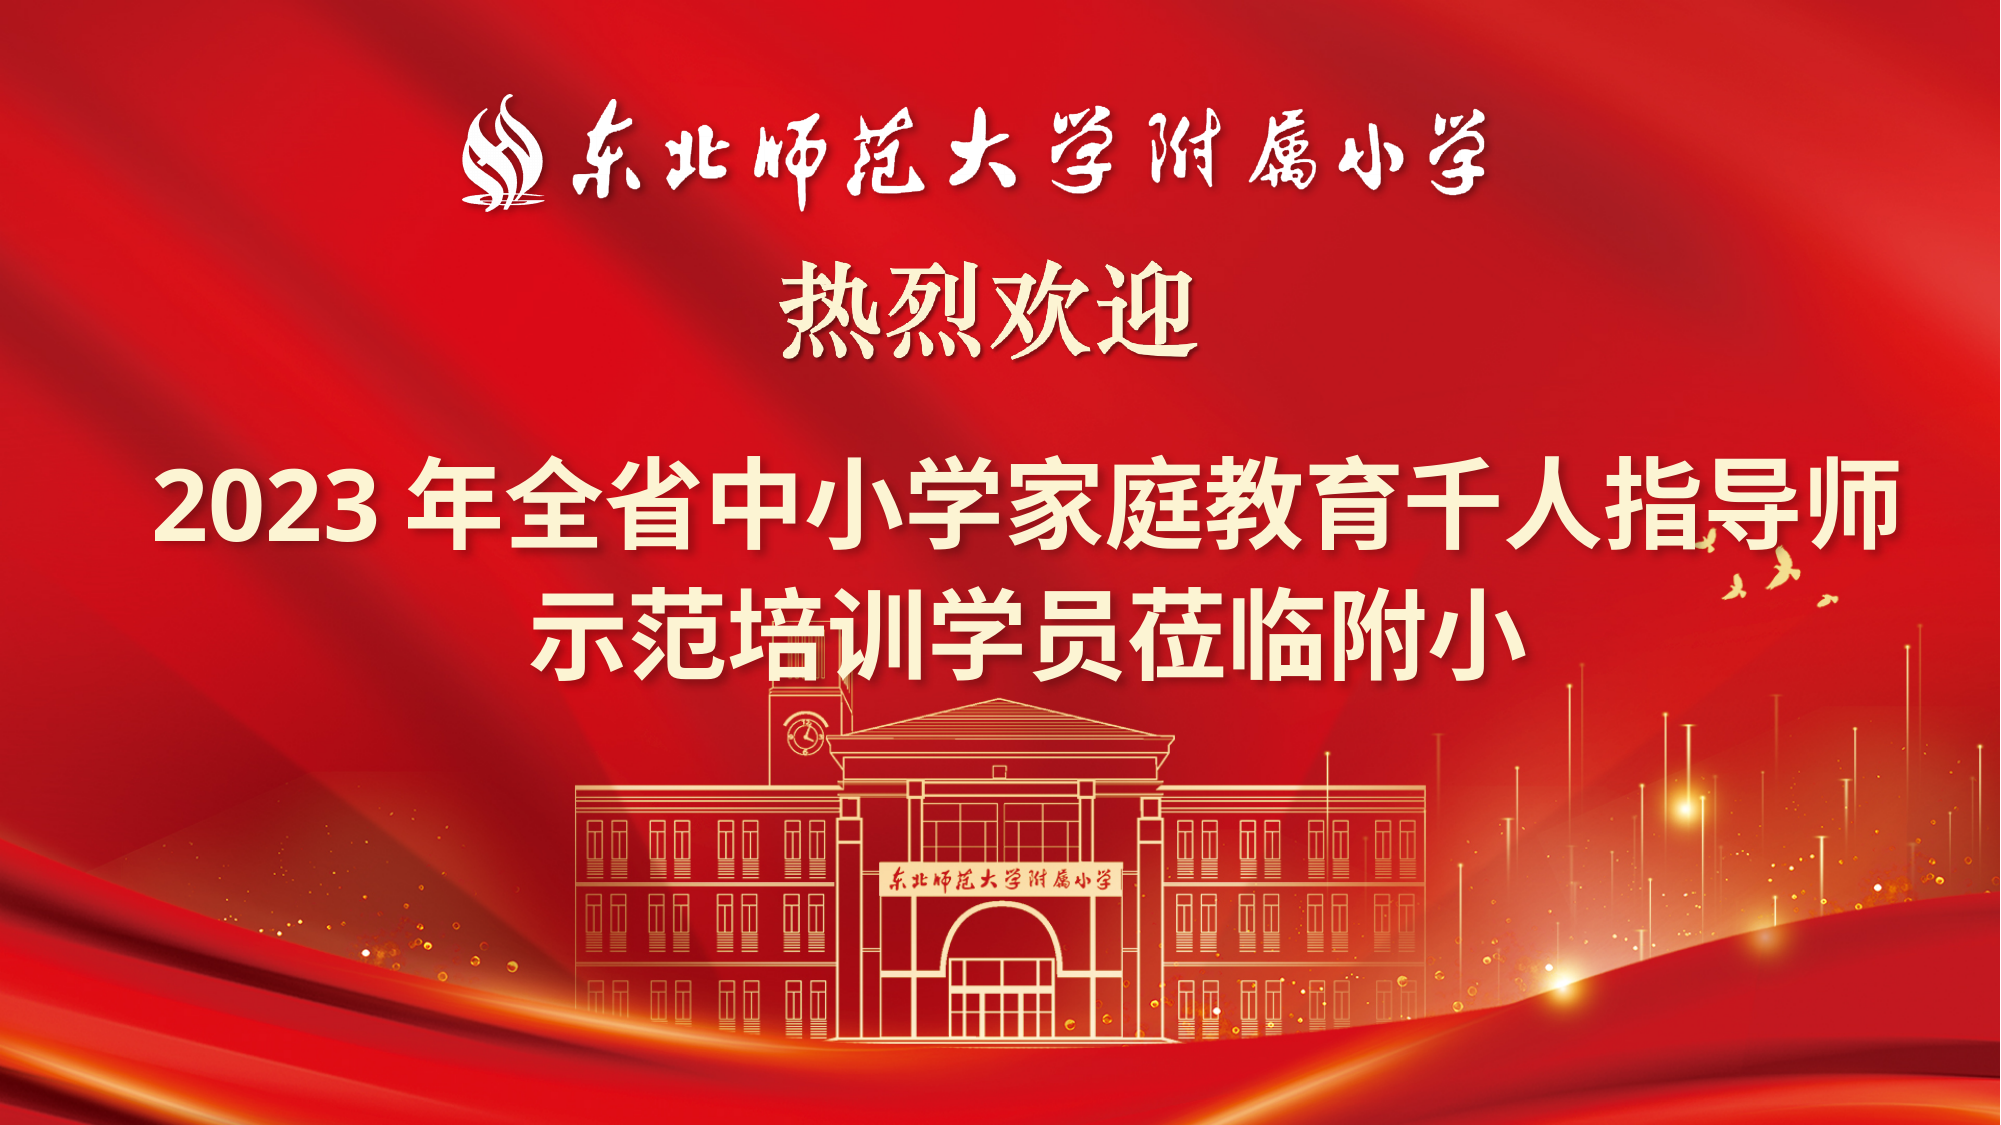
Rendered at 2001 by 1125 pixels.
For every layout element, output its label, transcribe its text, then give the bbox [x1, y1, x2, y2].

text_box 2023年全省中小学家庭教育千人指导师 示范培训学员莅临附小 [82, 421, 1975, 701]
picture [0, 0, 2000, 1125]
